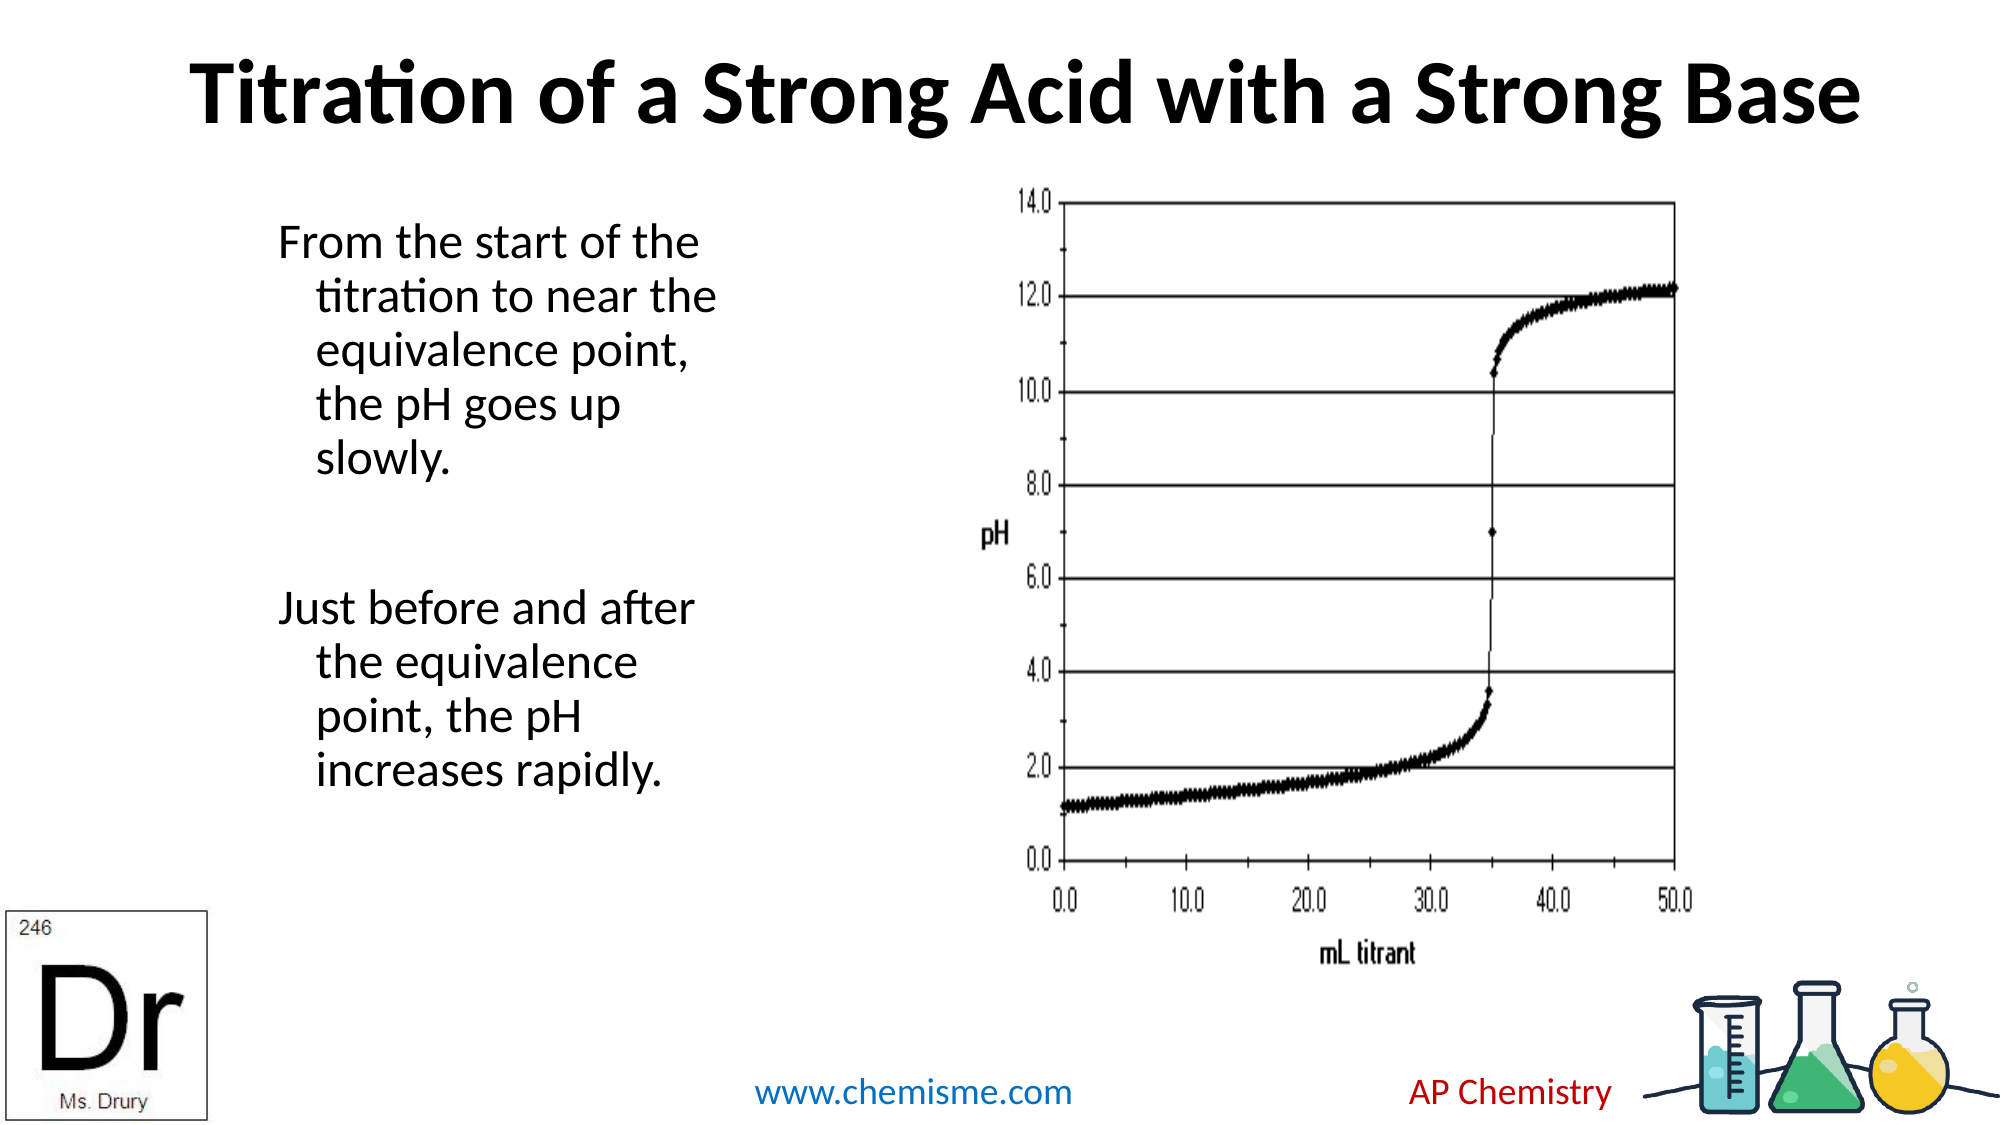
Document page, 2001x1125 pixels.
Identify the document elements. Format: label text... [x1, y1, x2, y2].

picture [1602, 882, 2001, 1125]
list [966, 156, 1705, 992]
title Titration of a Strong Acid with a Strong Base [108, 0, 1948, 188]
list From the start of the titration to near the equivalence point, the pH goes up slowly. Just before and after the equivalence point, the pH increases rapidly. [263, 208, 764, 823]
picture [0, 905, 212, 1125]
